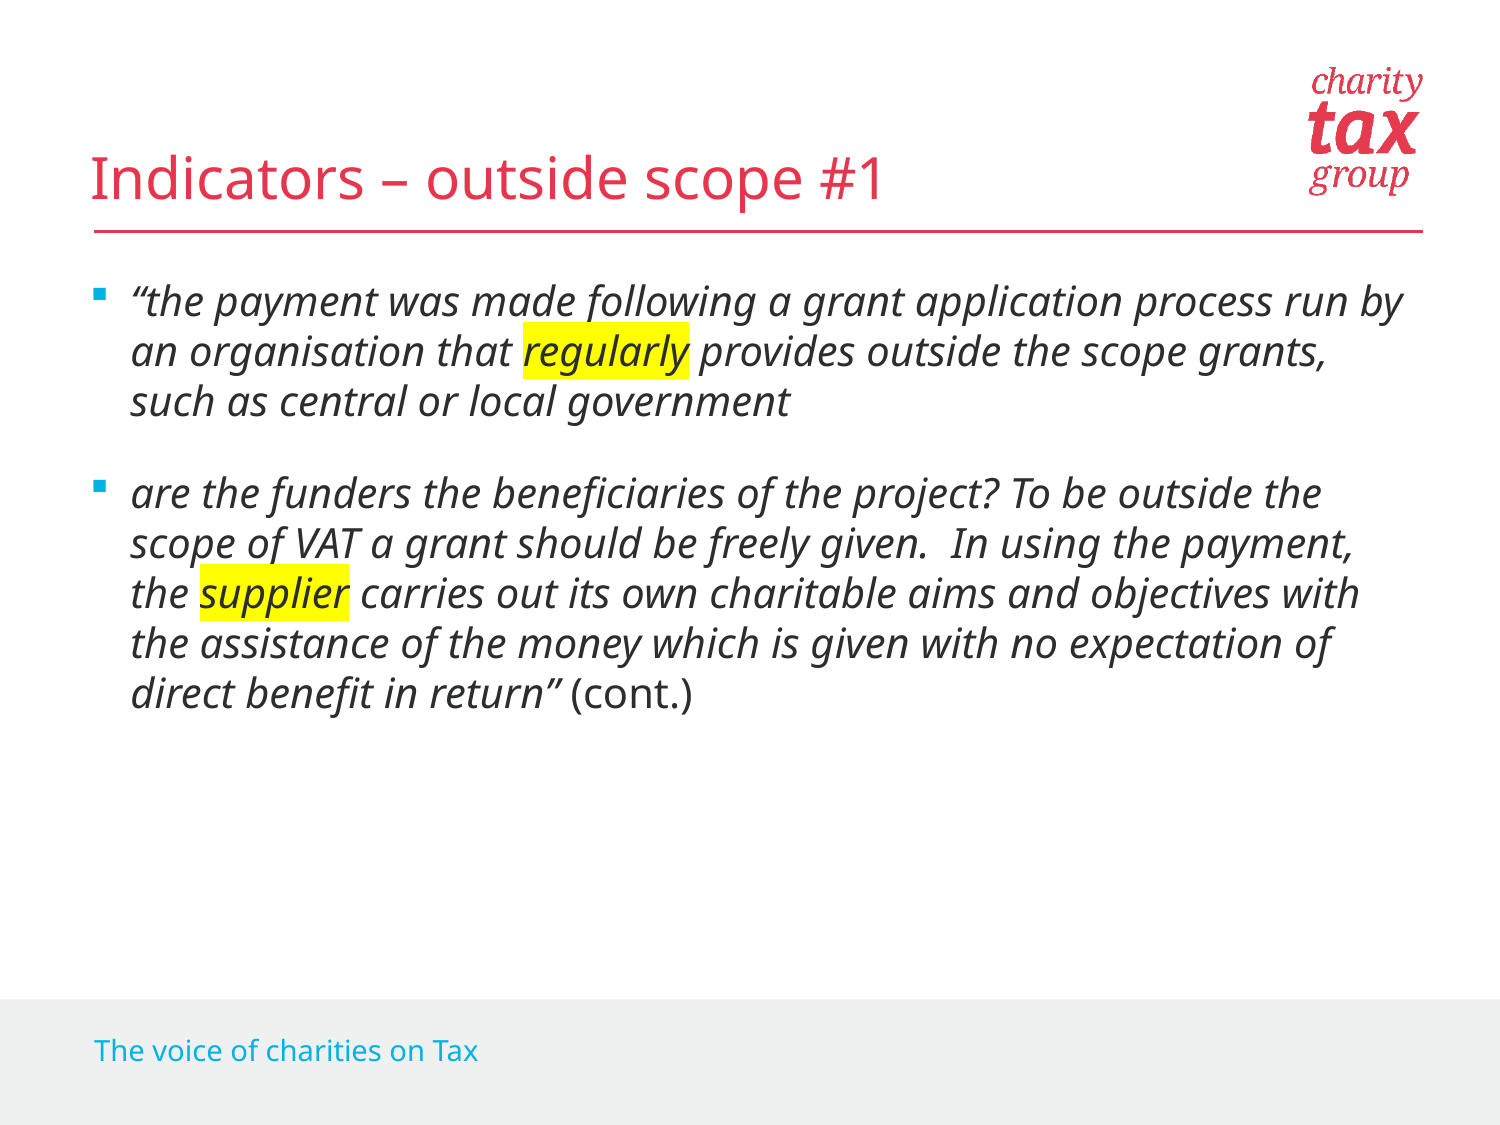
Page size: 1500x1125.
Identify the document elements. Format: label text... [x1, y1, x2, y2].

picture [1307, 65, 1423, 197]
title Indicators – outside scope #1 [75, 31, 1258, 219]
list “the payment was made following a grant application process run by an organisation that regularly provides outside the scope grants, such as central or local government are the funders the beneficiaries of the project? To be outside the scope of VAT a grant should be freely given. In using the payment, the supplier carries out its own charitable aims and objectives with the assistance of the money which is given with no expectation of direct benefit in return” (cont.) [75, 267, 1422, 976]
footer The voice of charities on Tax [79, 1024, 656, 1103]
